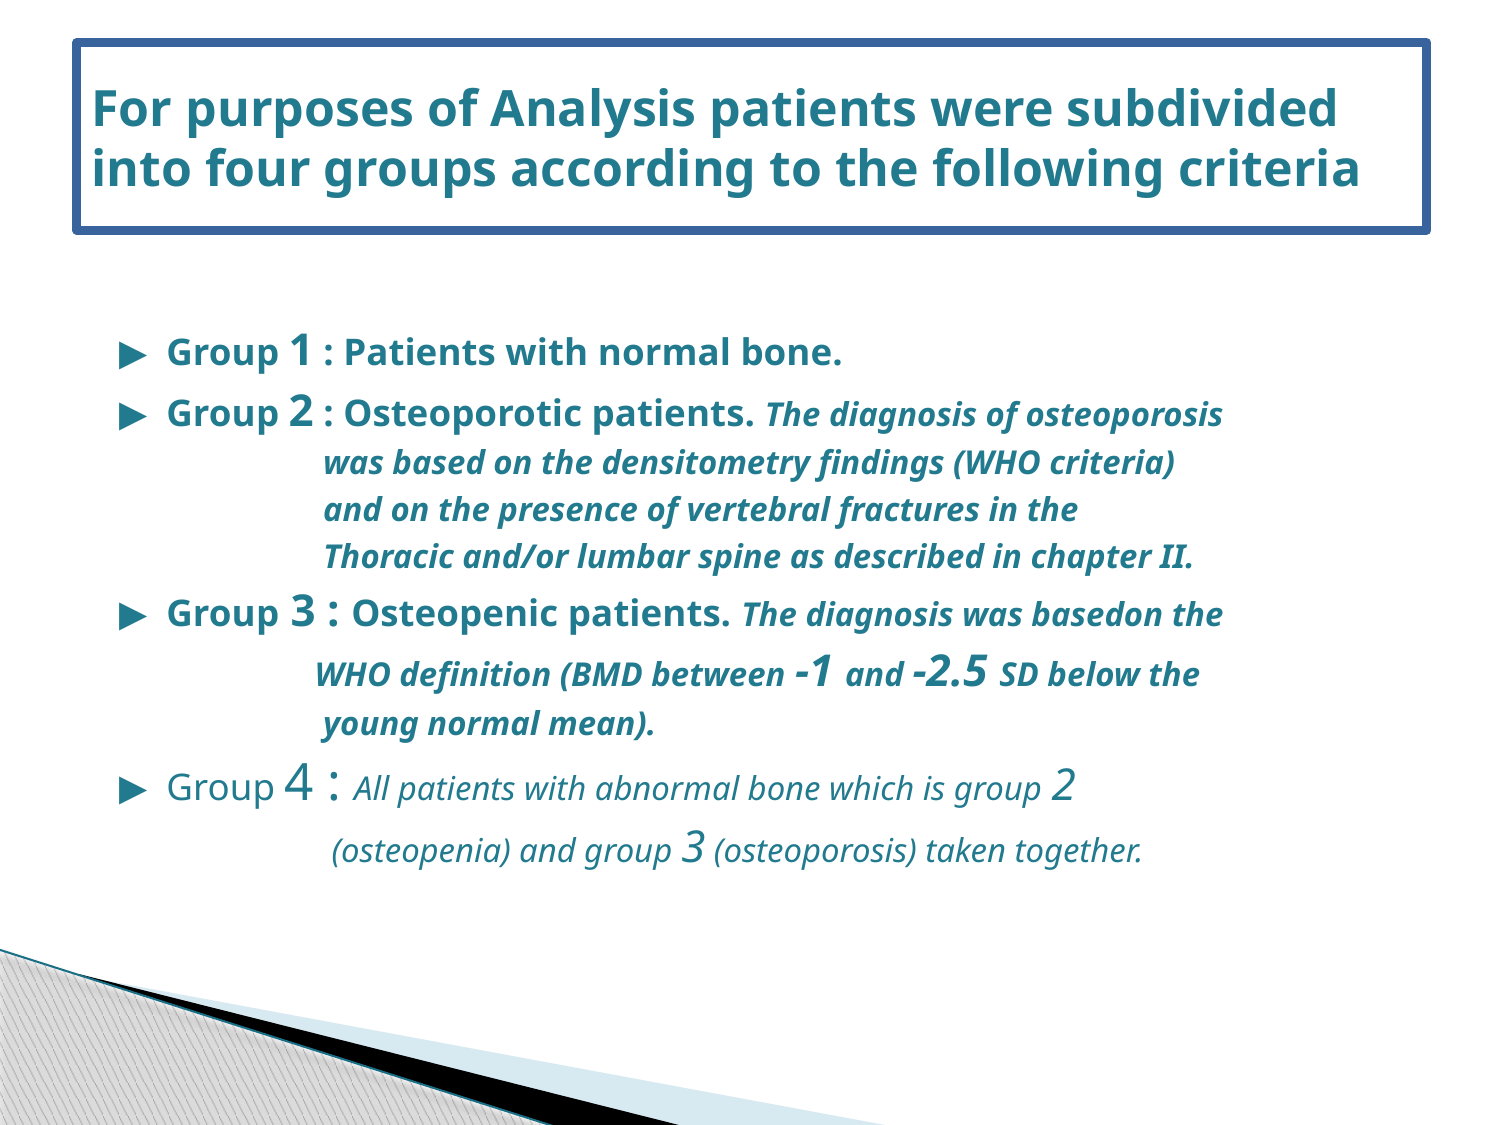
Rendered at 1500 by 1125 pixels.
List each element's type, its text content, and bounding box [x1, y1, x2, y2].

title For purposes of Analysis patients were subdivided into four groups according to the following criteria [72, 38, 1431, 235]
list ▶ Group 1 : Patients with normal bone. ▶ Group 2 : Osteoporotic patients. The diagnosis of osteoporosis was based on the densitometry findings (WHO criteria) and on the presence of vertebral fractures in the Thoracic and/or lumbar spine as described in chapter II. ▶ Group 3 : Osteopenic patients. The diagnosis was basedon the WHO definition (BMD between -1 and -2.5 SD below the young normal mean). ▶ Group 4 : All patients with abnormal bone which is group 2 (osteopenia) and group 3 (osteoporosis) taken together. [88, 314, 1439, 1057]
